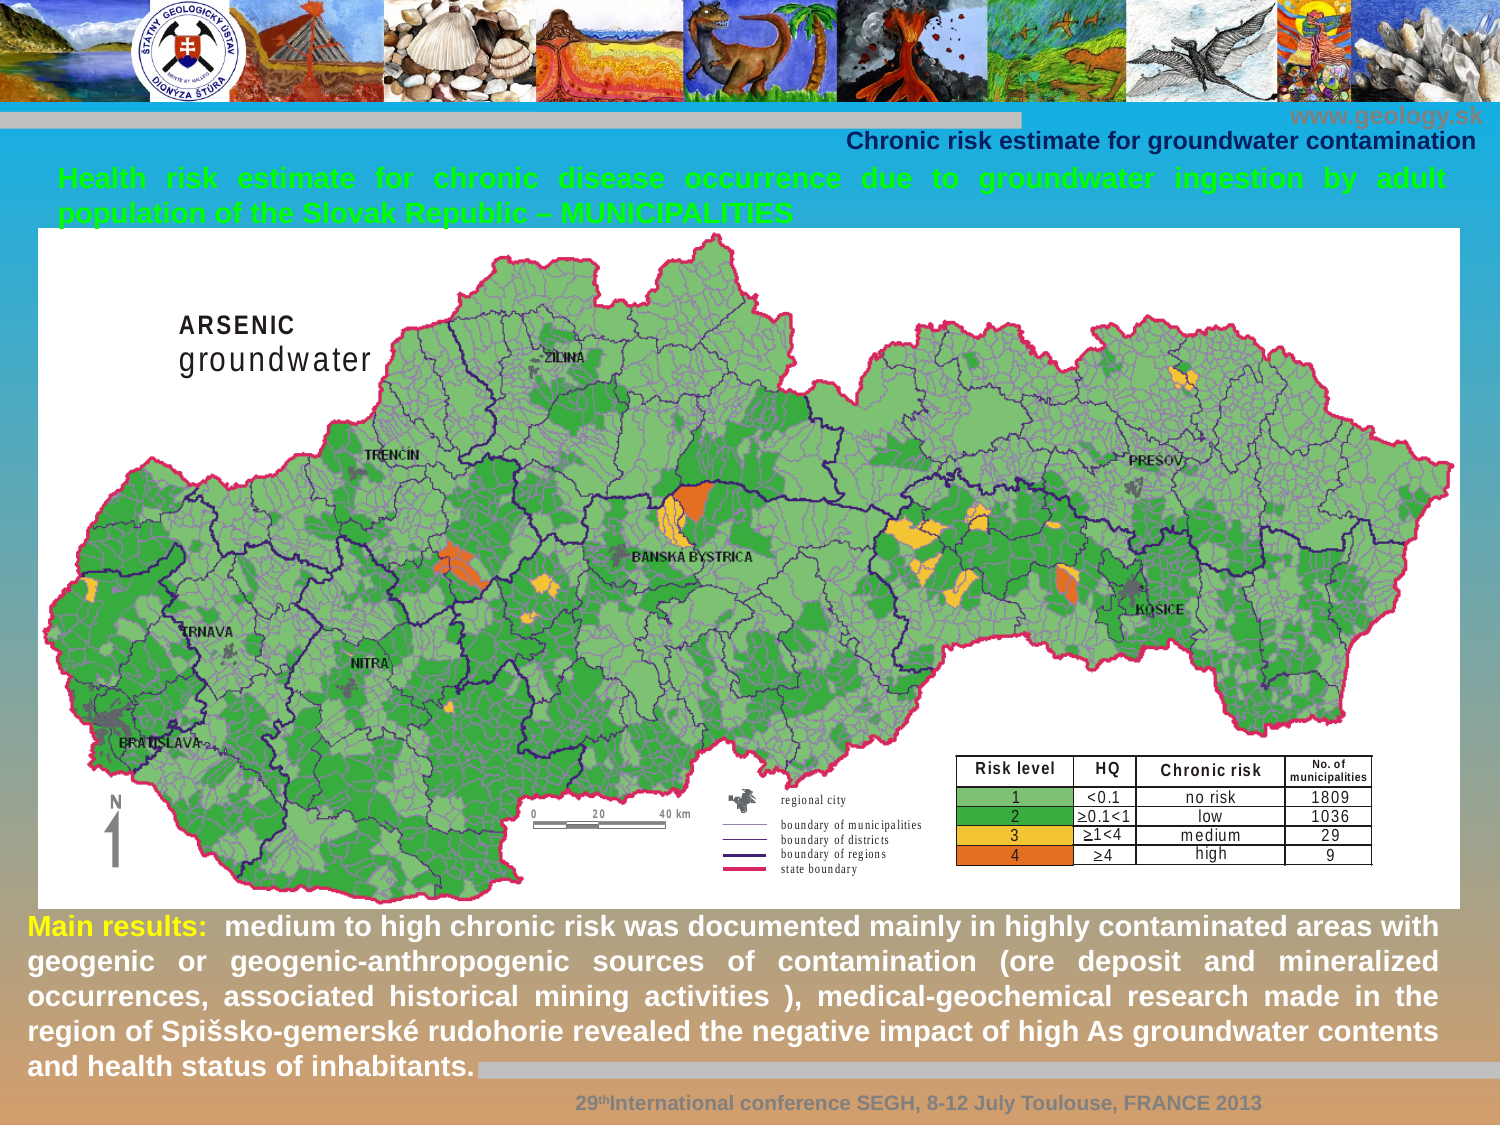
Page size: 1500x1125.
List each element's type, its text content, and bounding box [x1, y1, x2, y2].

picture [0, 0, 1500, 102]
text_box Chronic risk estimate for groundwater contamination [831, 117, 1493, 162]
text_box Main results: medium to high chronic risk was documented mainly in highly contaminated areas with geogenic or geogenic-anthropogenic sources of contamination (ore deposit and mineralized occurrences, associated historical mining activities ), medical-geochemical research made in the region of Spišsko-gemerské rudohorie revealed the negative impact of high As groundwater contents and health status of inhabitants. [12, 899, 1456, 1125]
picture [35, 224, 1463, 912]
text_box Health risk estimate for chronic disease occurrence due to groundwater ingestion by adult population of the Slovak Republic – MUNICIPALITIES [42, 151, 1463, 224]
footer 29thInternational conference SEGH, 8-12 July Toulouse, FRANCE 2013 [487, 1082, 1350, 1123]
